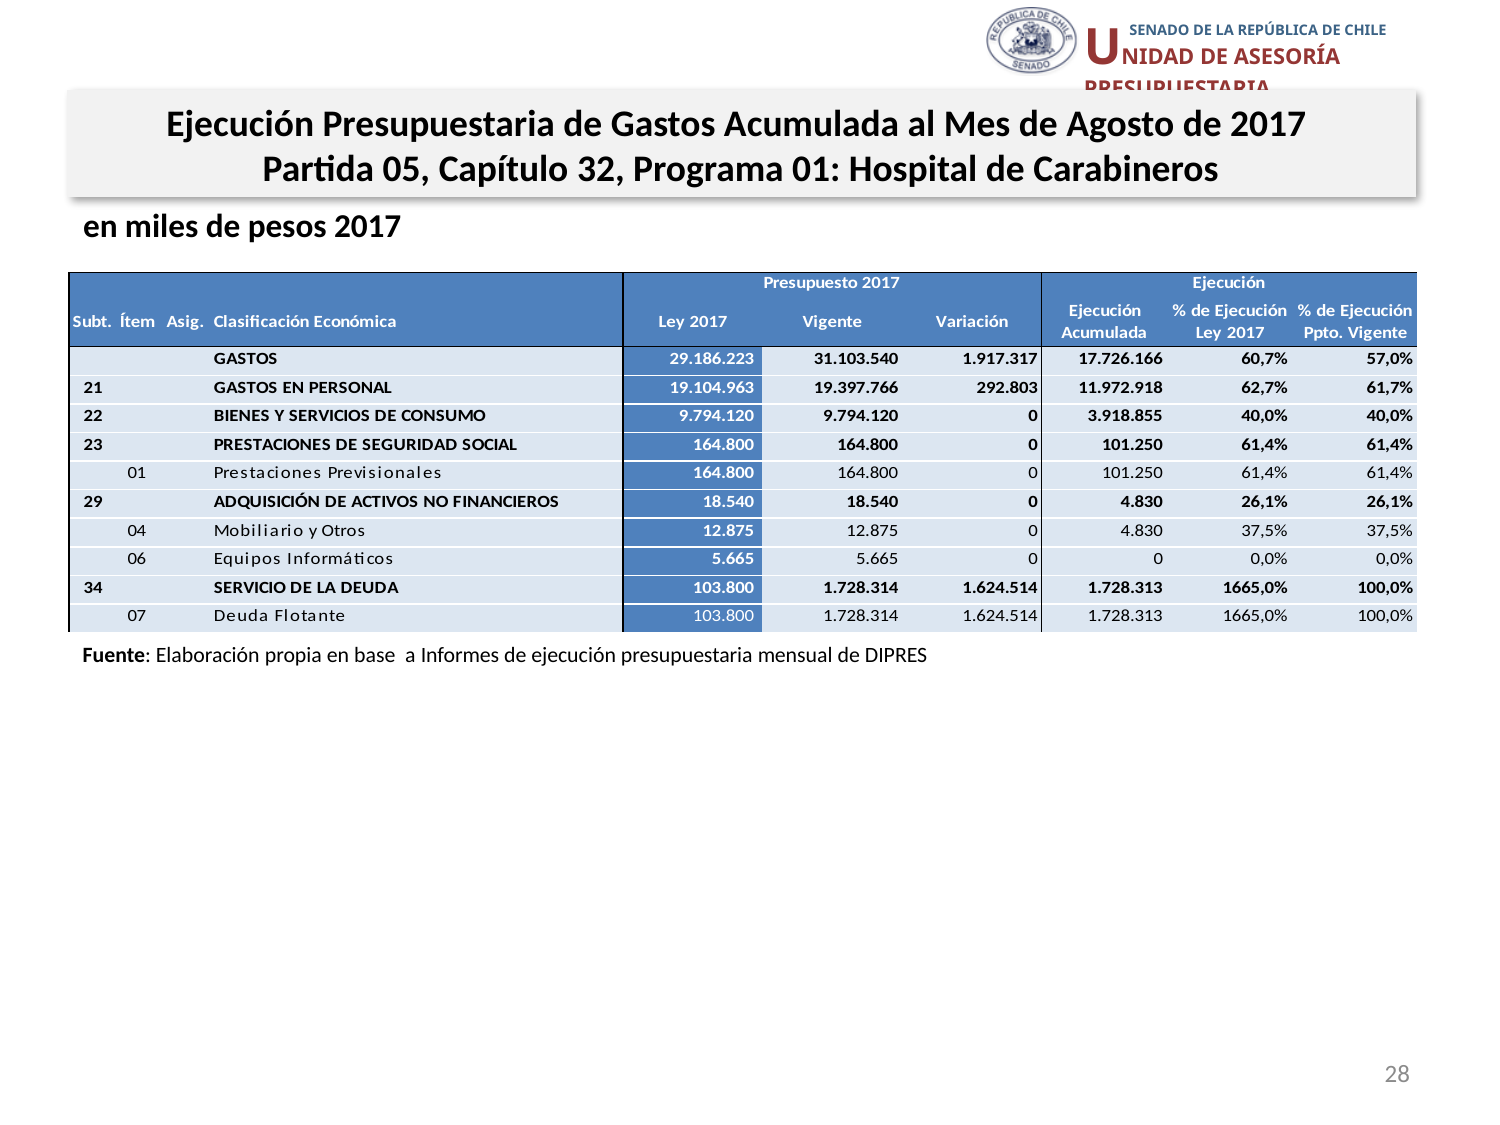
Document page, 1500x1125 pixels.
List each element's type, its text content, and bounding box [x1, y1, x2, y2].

picture [986, 7, 1079, 76]
text_box en miles de pesos 2017 [68, 197, 1419, 271]
text_box Ejecución Presupuestaria de Gastos Acumulada al Mes de Agosto de 2017 Partida 05, Capítulo 32, Programa 01: Hospital de Carabineros [67, 90, 1415, 197]
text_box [67, 271, 1419, 634]
slide_number 28 [1074, 1042, 1425, 1103]
footer Fuente: Elaboración propia en base a Informes de ejecución presupuestaria mensual de DIPRES [67, 633, 1447, 694]
